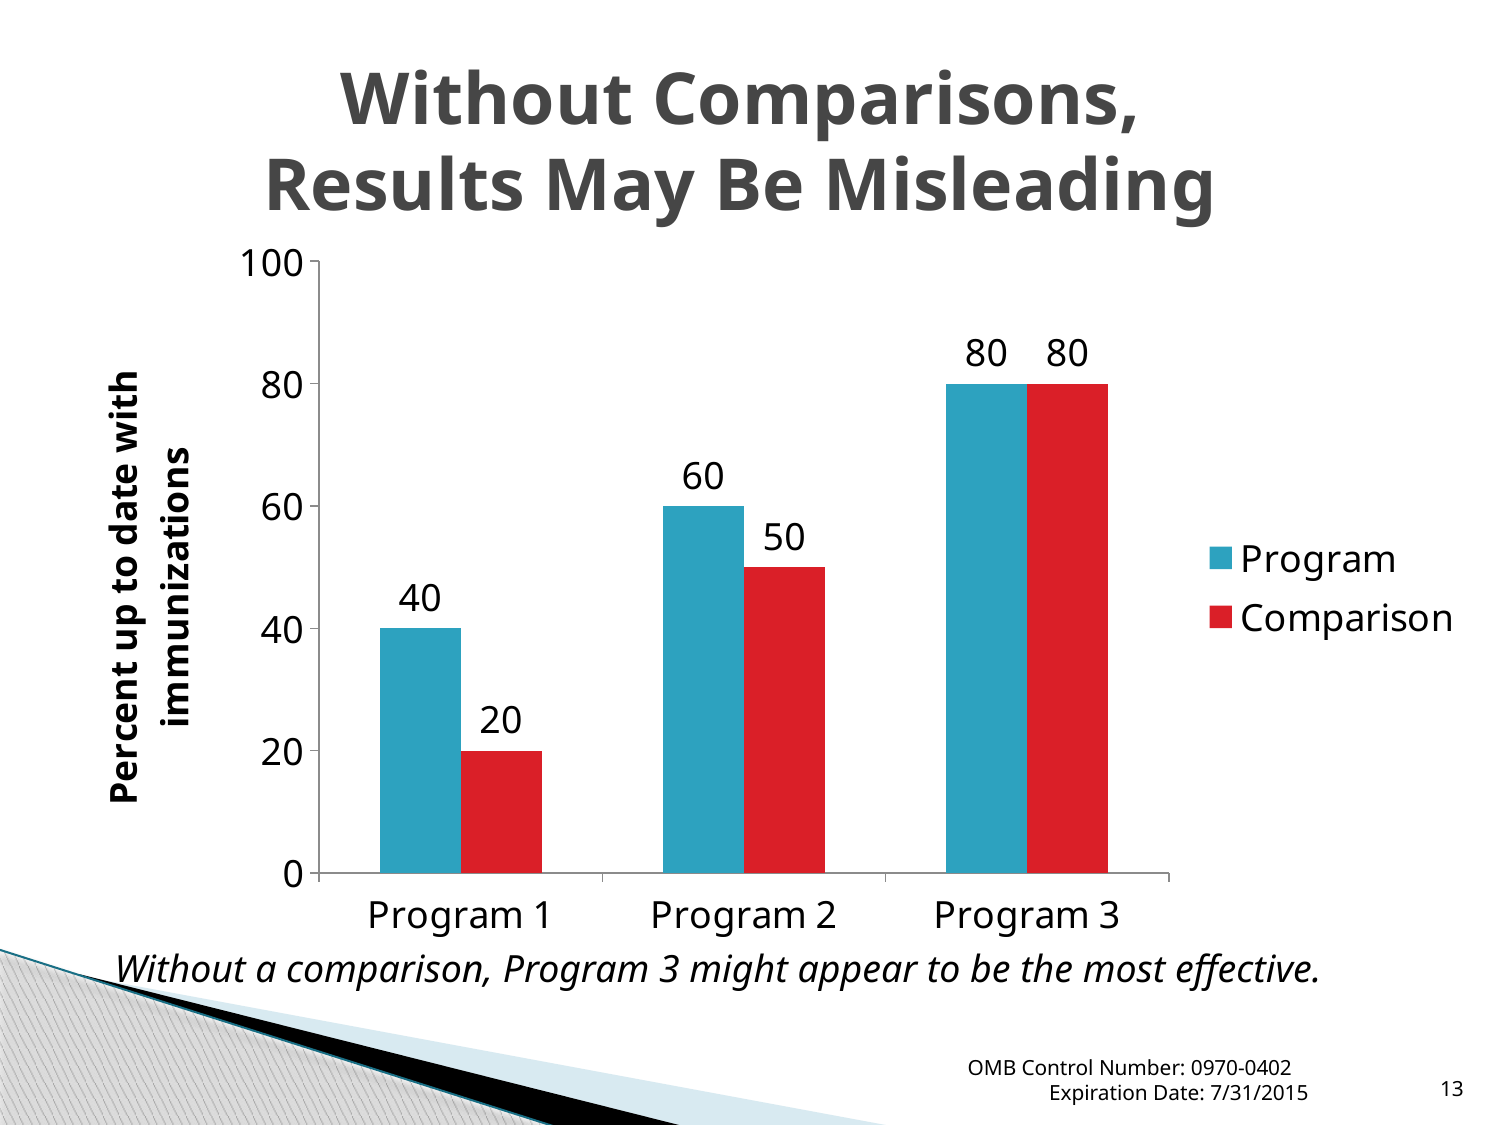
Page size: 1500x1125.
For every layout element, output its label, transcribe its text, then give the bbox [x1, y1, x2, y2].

slide_number 13 [1418, 1051, 1479, 1112]
chart [58, 220, 1480, 955]
title Without Comparisons, Results May Be Misleading [75, 45, 1425, 220]
text_box Without a comparison, Program 3 might appear to be the most effective. [99, 966, 1463, 998]
footer OMB Control Number: 0970-0402 Expiration Date: 7/31/2015 [937, 1052, 1324, 1113]
